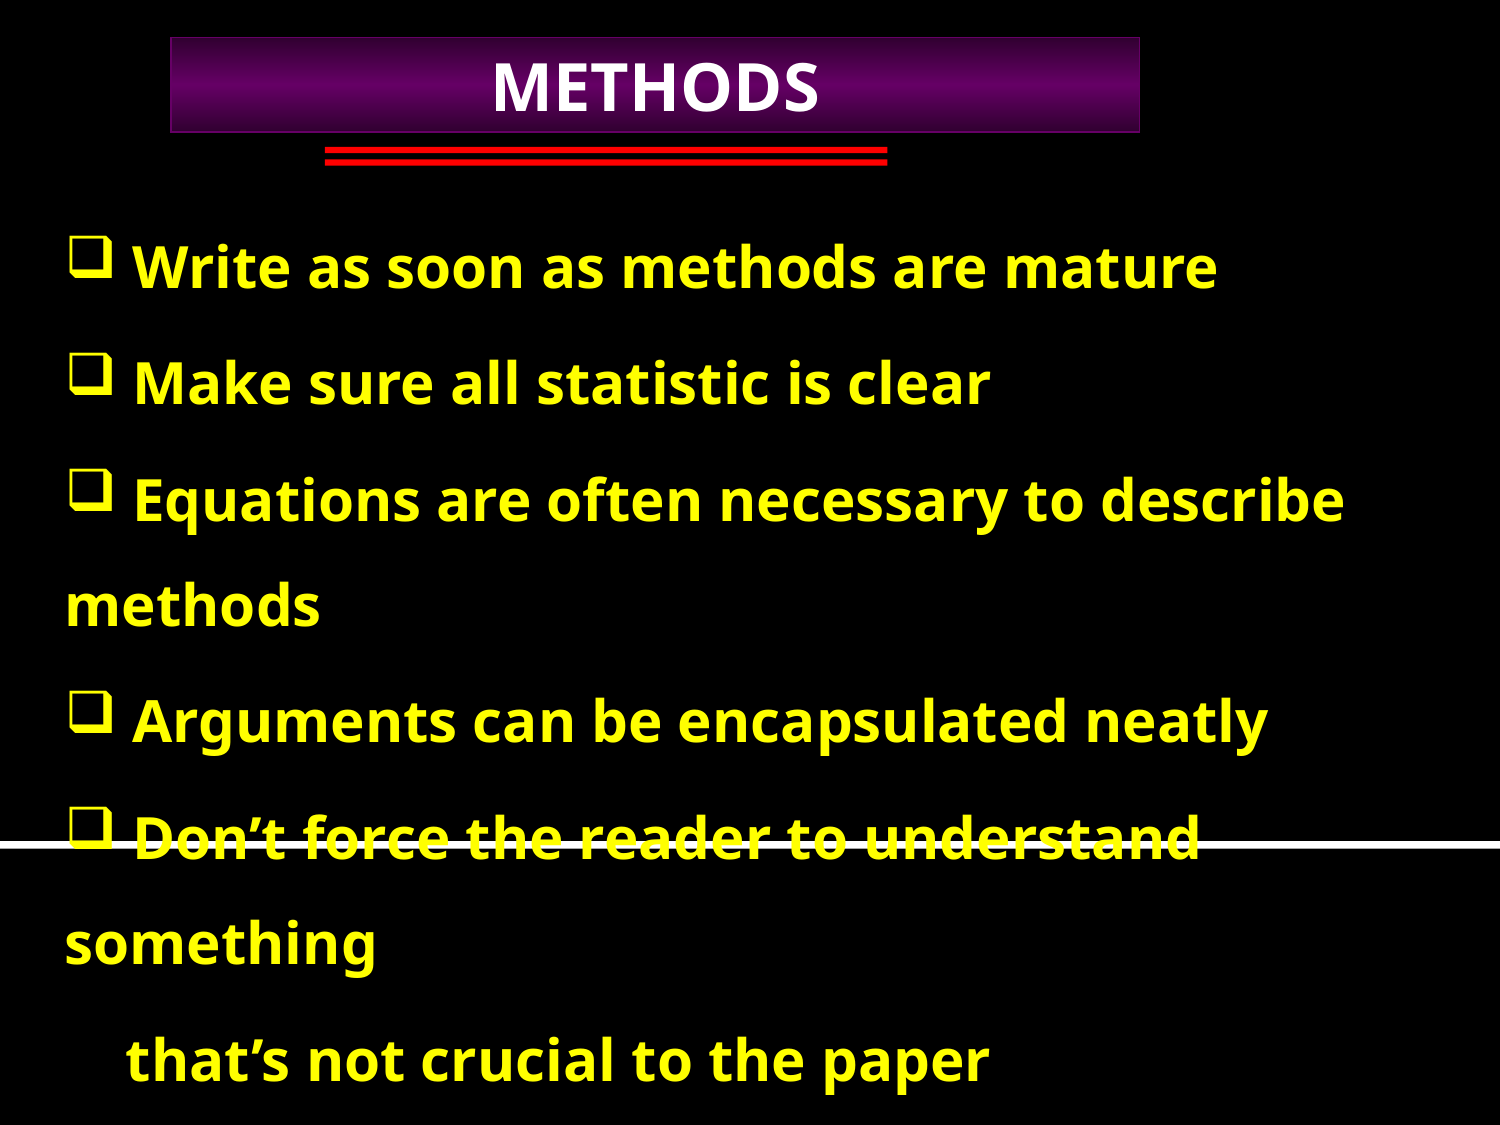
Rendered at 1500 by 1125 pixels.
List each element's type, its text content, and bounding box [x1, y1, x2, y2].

text_box Write as soon as methods are mature Make sure all statistic is clear Equations are often necessary to describe methods Arguments can be encapsulated neatly Don’t force the reader to understand something that’s not crucial to the paper No excuse for statistical errors [50, 187, 1450, 1025]
text_box METHODS [171, 37, 1140, 133]
